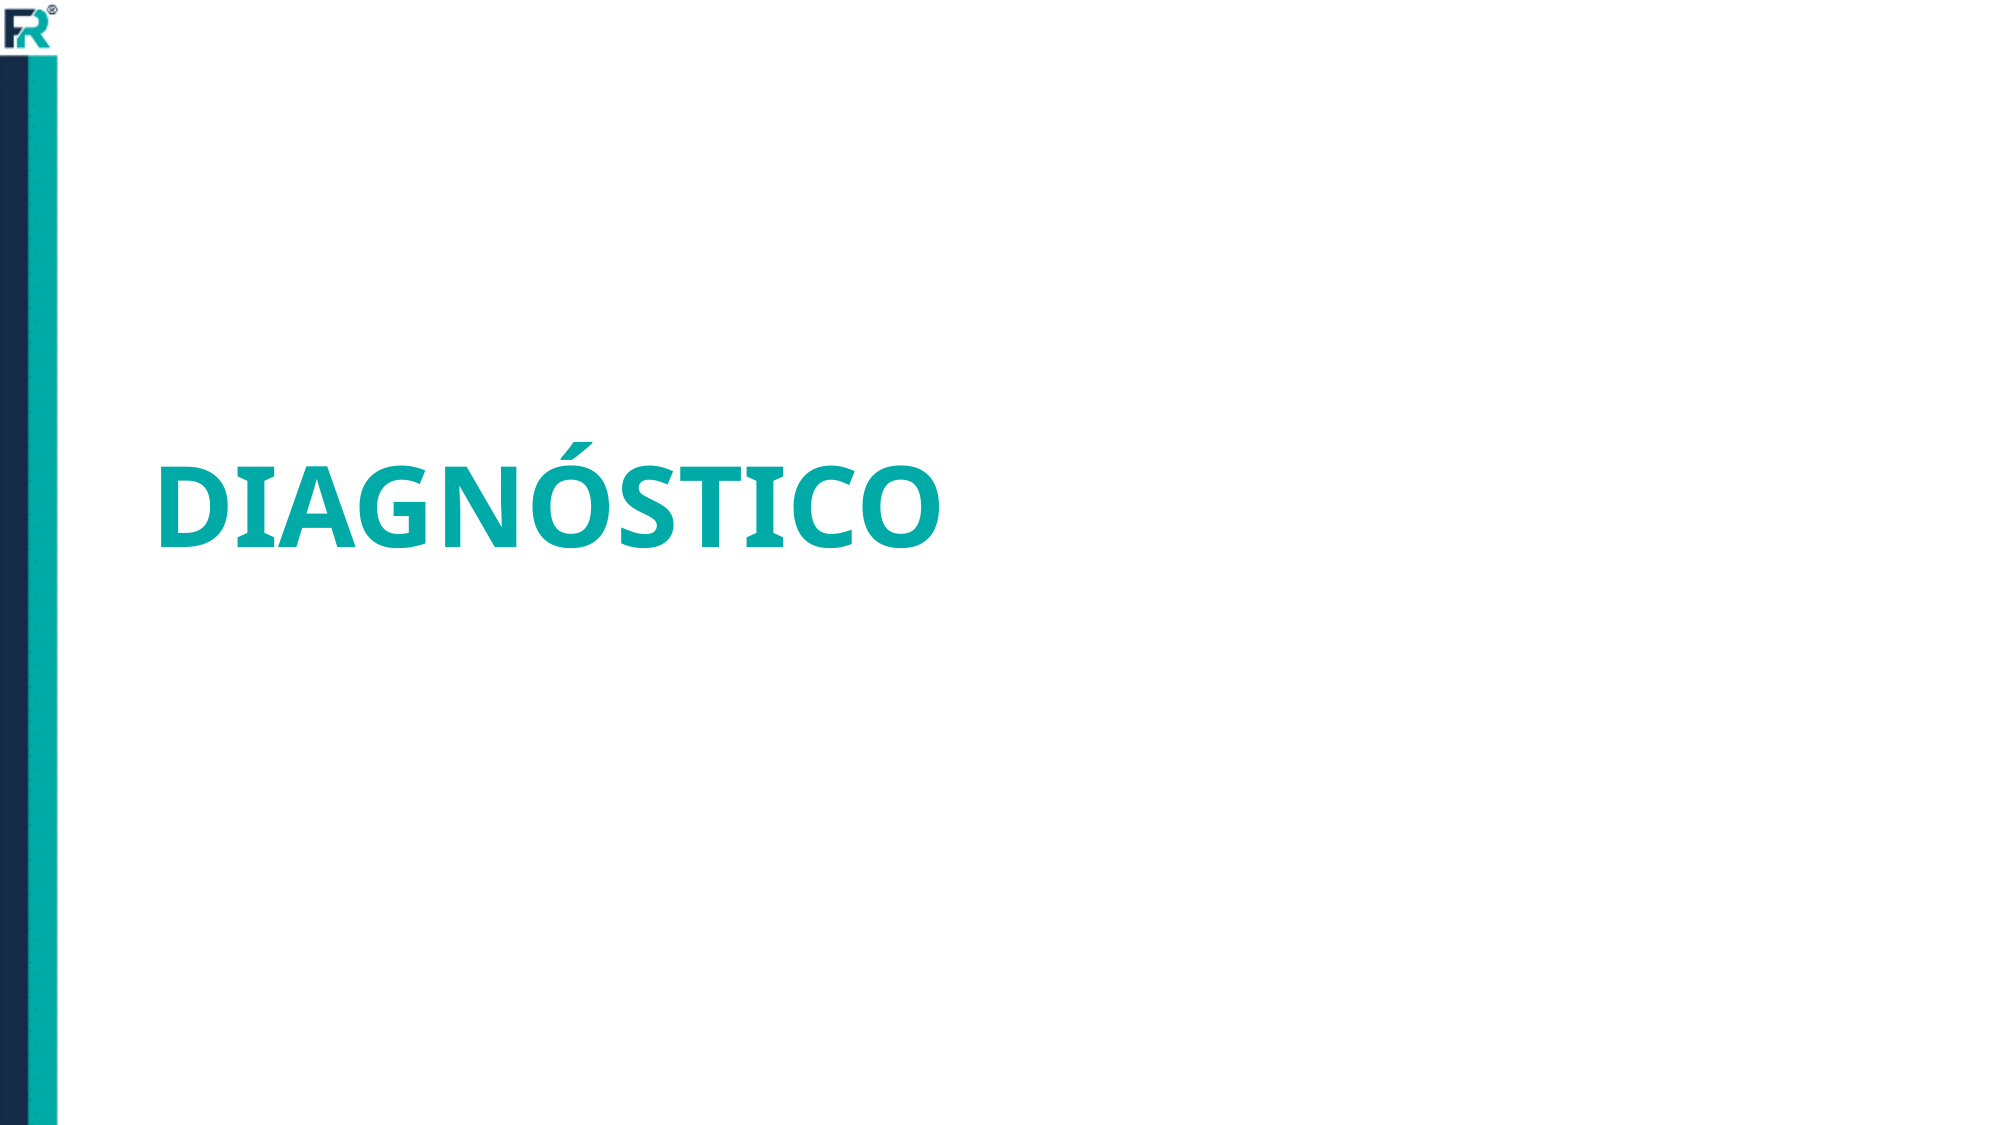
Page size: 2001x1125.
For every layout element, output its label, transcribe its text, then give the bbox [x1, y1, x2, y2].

picture [0, 0, 2001, 1125]
title DIAGNÓSTICO [136, 258, 1862, 580]
